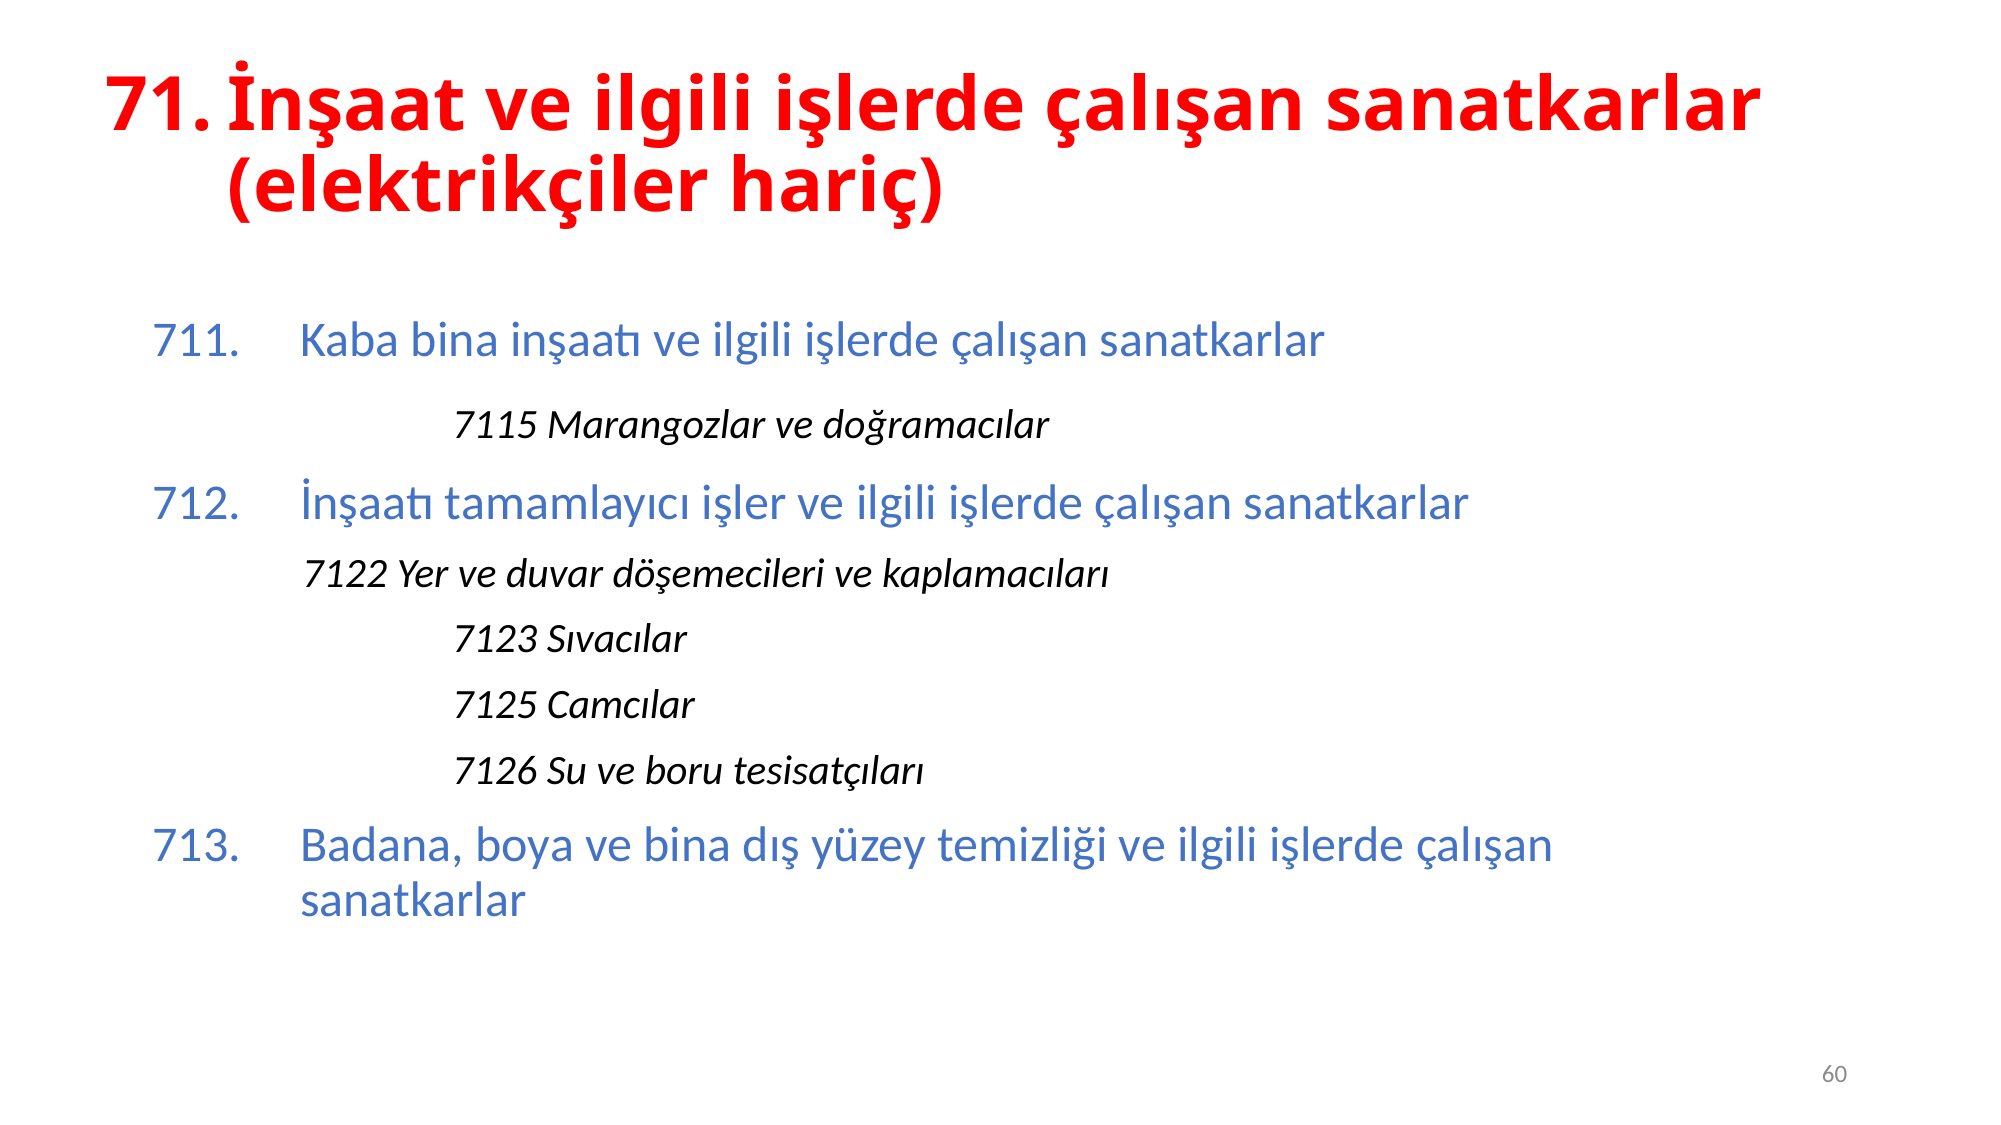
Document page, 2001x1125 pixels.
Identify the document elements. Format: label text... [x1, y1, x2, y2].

list Kaba bina inşaatı ve ilgili işlerde çalışan sanatkarlar 7115 Marangozlar ve doğramacılar İnşaatı tamamlayıcı işler ve ilgili işlerde çalışan sanatkarlar 7122 Yer ve duvar döşemecileri ve kaplamacıları 7123 Sıvacılar 7125 Camcılar 7126 Su ve boru tesisatçıları Badana, boya ve bina dış yüzey temizliği ve ilgili işlerde çalışan sanatkarlar [137, 306, 1685, 1028]
slide_number 60 [1412, 1042, 1863, 1103]
title İnşaat ve ilgili işlerde çalışan sanatkarlar (elektrikçiler hariç) [90, 40, 1912, 254]
